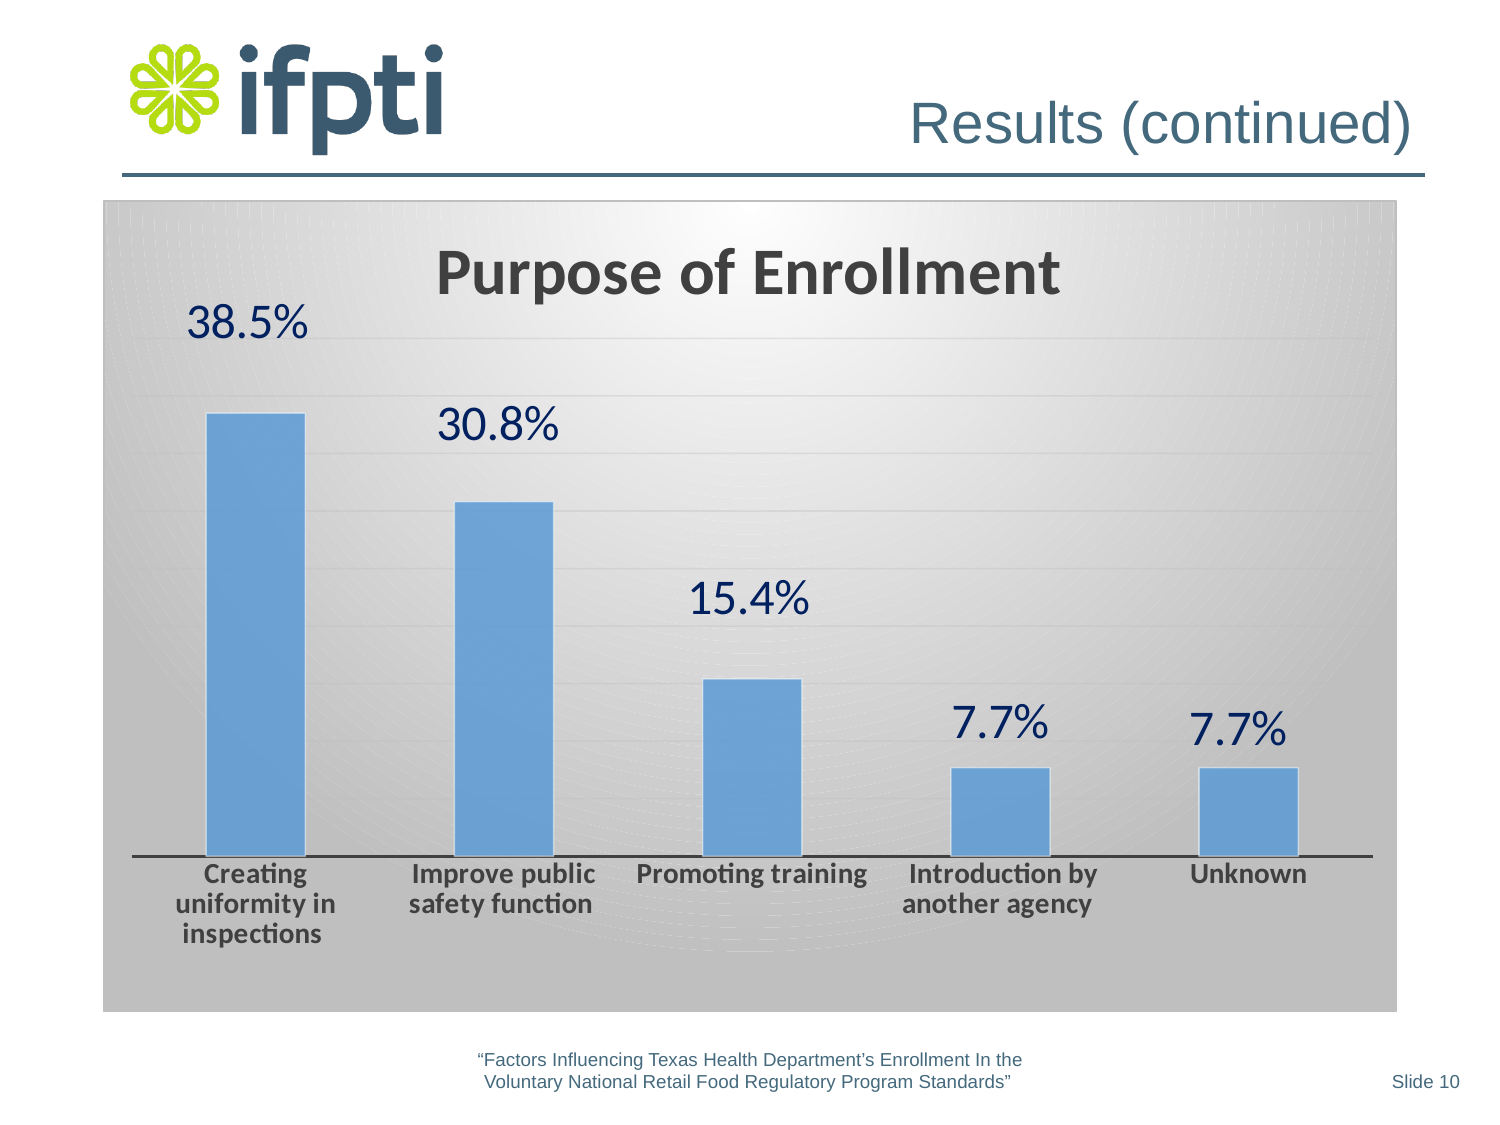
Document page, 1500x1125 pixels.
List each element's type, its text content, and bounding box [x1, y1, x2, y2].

title Results (continued) [487, 62, 1429, 163]
picture [122, 36, 450, 163]
chart [102, 199, 1398, 1013]
